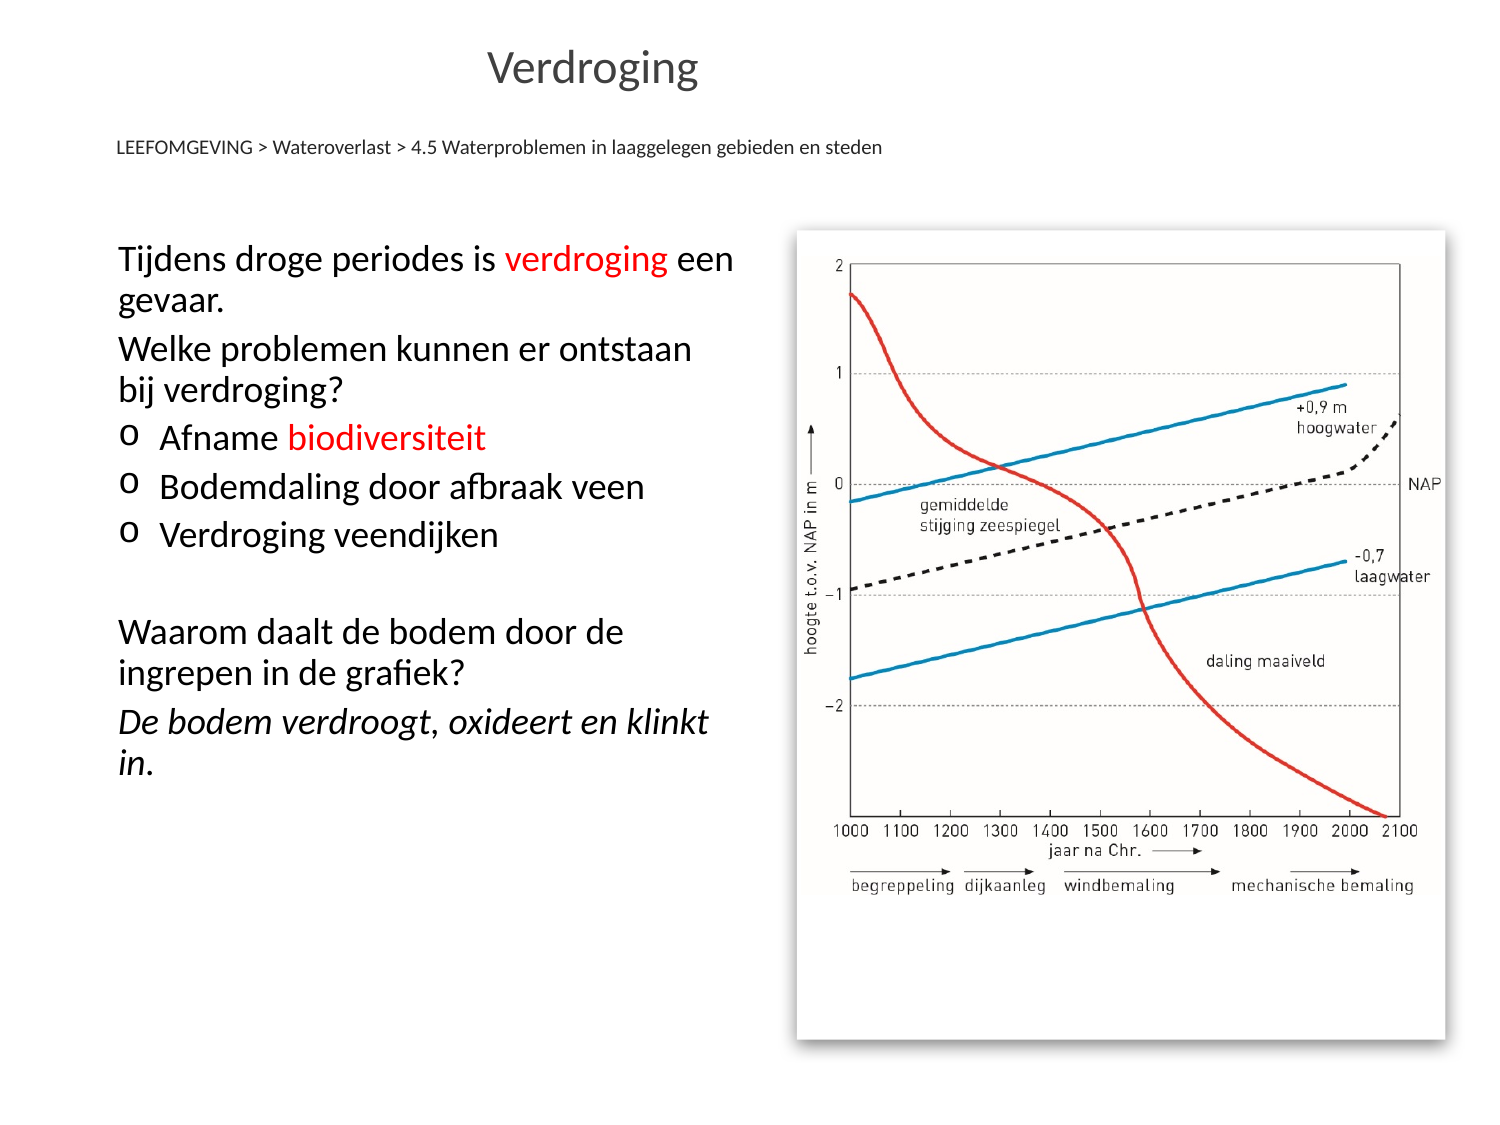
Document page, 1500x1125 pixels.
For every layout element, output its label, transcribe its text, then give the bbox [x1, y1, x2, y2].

picture [801, 255, 1442, 895]
list Tijdens droge periodes is verdroging een gevaar. Welke problemen kunnen er ontstaan bij verdroging? Afname biodiversiteit Bodemdaling door afbraak veen Verdroging veendijken Waarom daalt de bodem door de ingrepen in de grafiek? De bodem verdroogt, oxideert en klinkt in. [103, 230, 752, 1040]
subtitle LEEFOMGEVING > Wateroverlast > 4.5 Waterproblemen in laaggelegen gebieden en steden [101, 119, 1446, 174]
title Verdroging [98, 27, 1088, 101]
